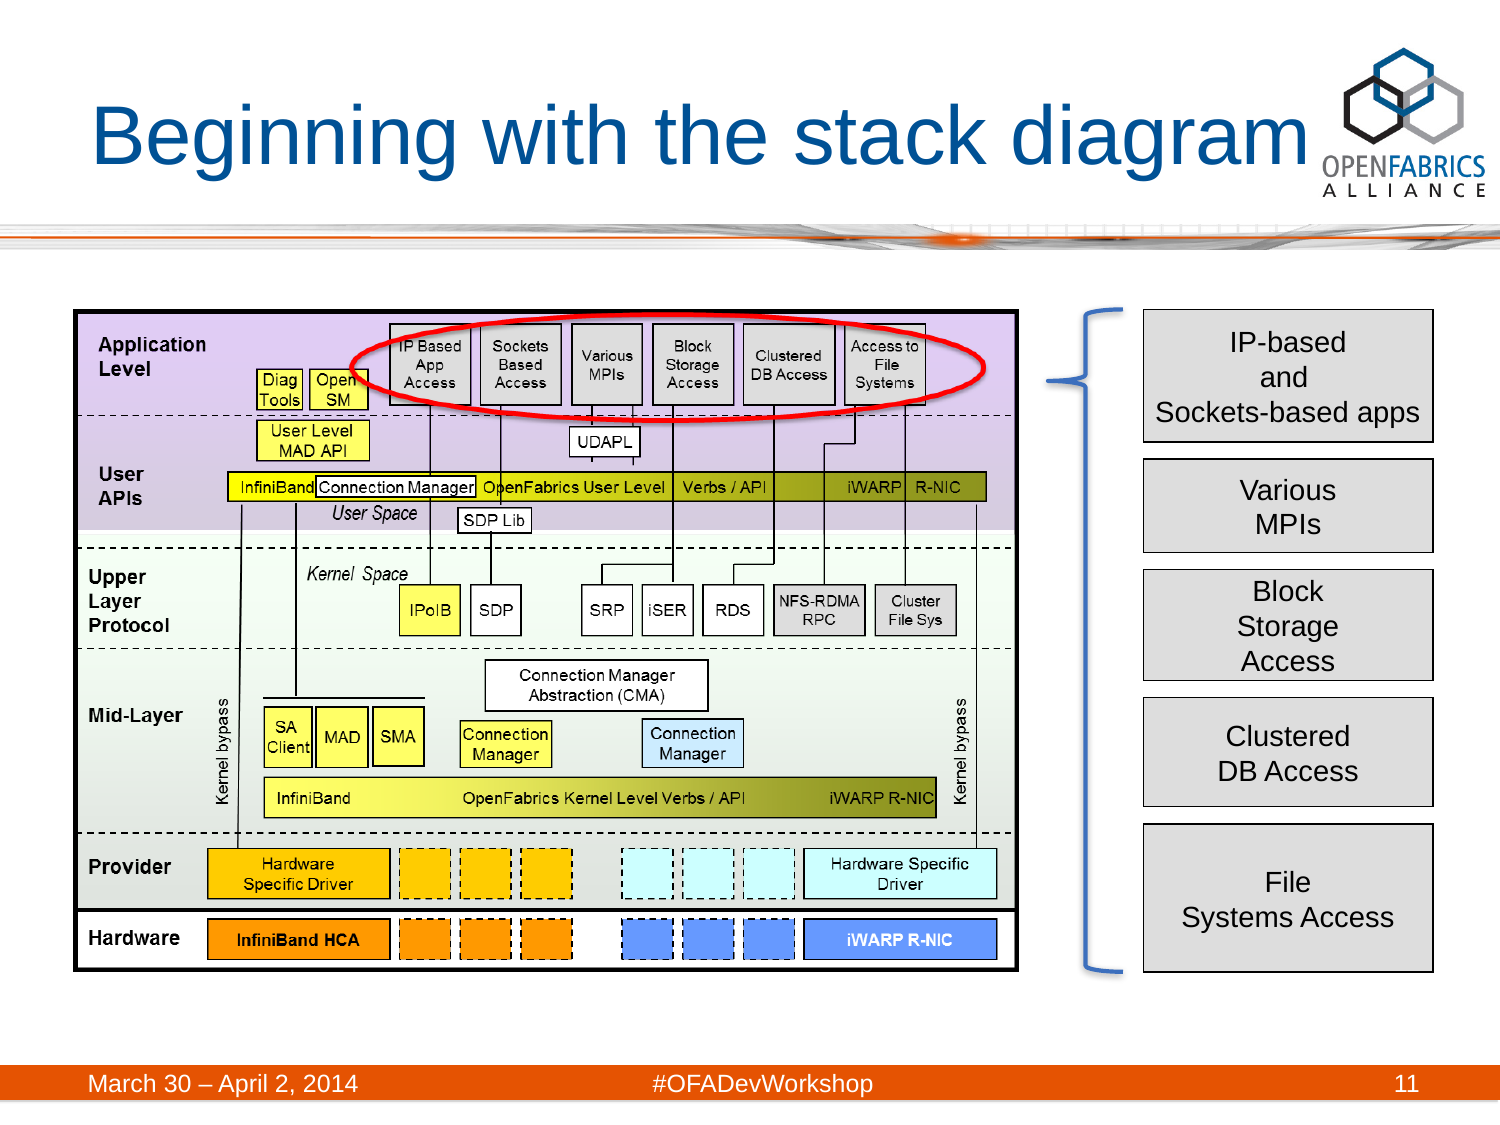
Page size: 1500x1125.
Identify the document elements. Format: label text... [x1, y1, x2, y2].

text_box File Systems Access [1143, 823, 1433, 972]
slide_number 11 [1256, 1065, 1435, 1100]
picture [72, 309, 1019, 973]
picture [0, 239, 1500, 250]
picture [0, 224, 1500, 236]
footer March 30 – April 2, 2014 #OFADevWorkshop [72, 1065, 1256, 1100]
text_box [1045, 307, 1124, 974]
picture [1339, 37, 1494, 219]
title Beginning with the stack diagram [75, 37, 1339, 225]
text_box Block Storage Access [1143, 569, 1433, 681]
text_box IP-based and Sockets-based apps [1143, 309, 1433, 442]
text_box Clustered DB Access [1143, 697, 1433, 807]
text_box Various MPIs [1143, 459, 1433, 553]
